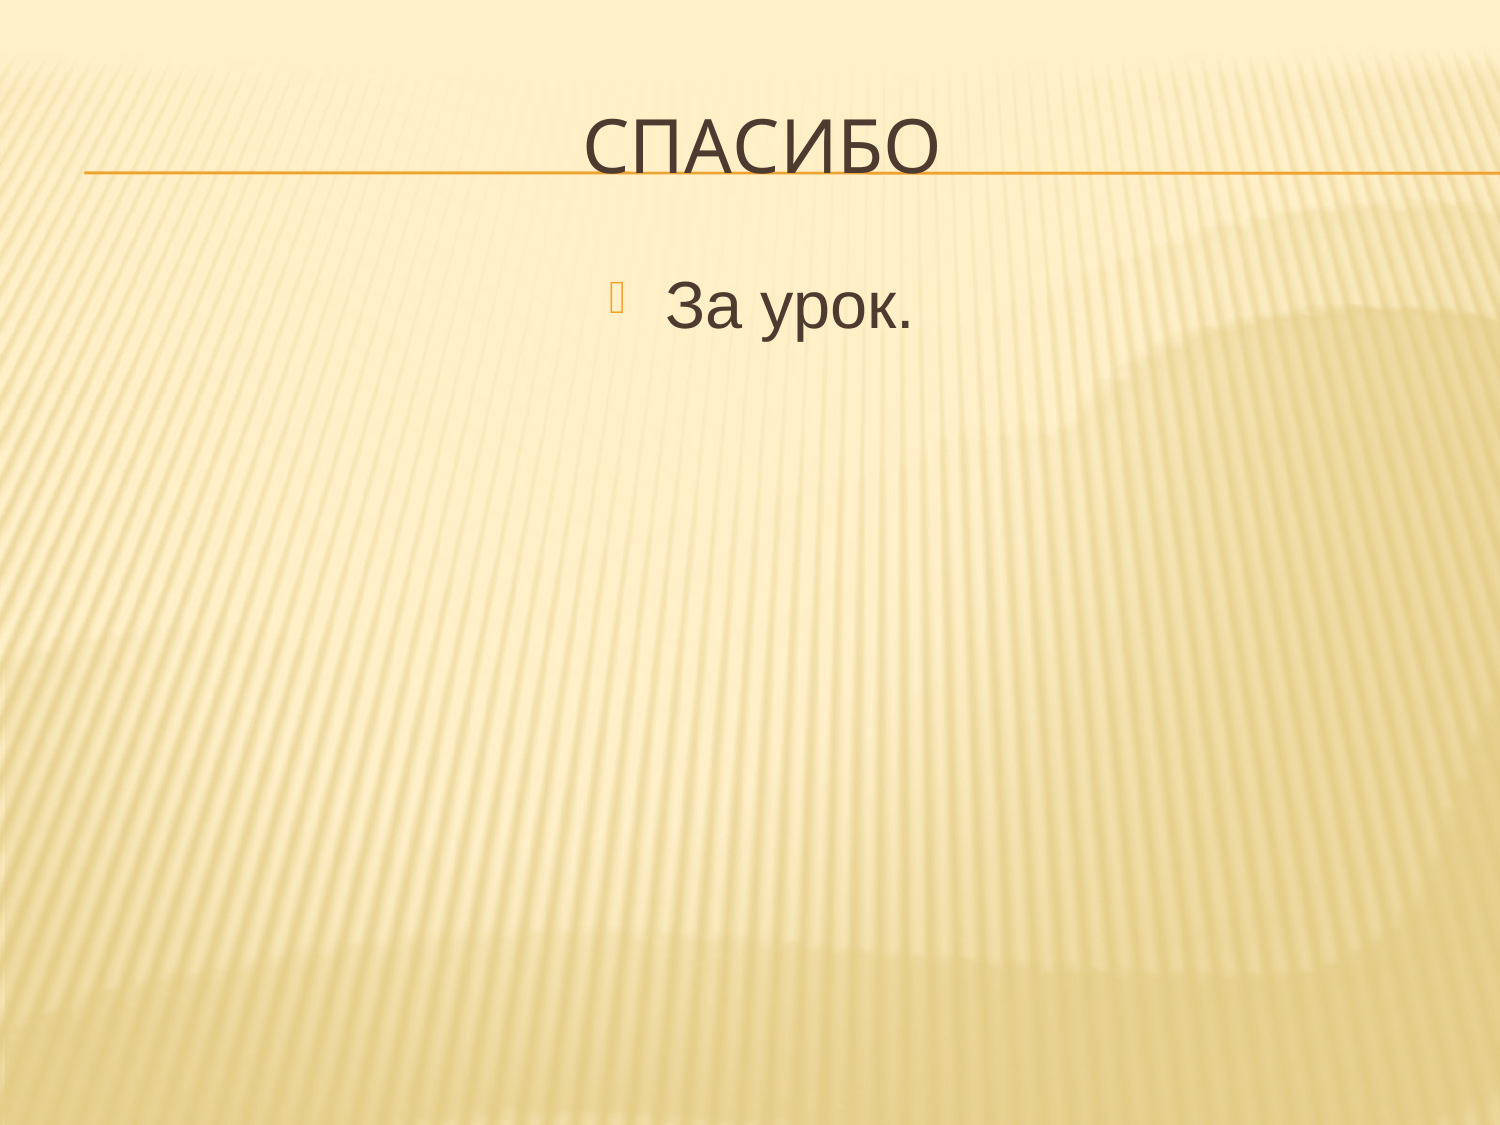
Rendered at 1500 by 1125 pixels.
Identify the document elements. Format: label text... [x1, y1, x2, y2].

title спасибо [50, 75, 1475, 213]
list За урок. [50, 254, 1475, 998]
